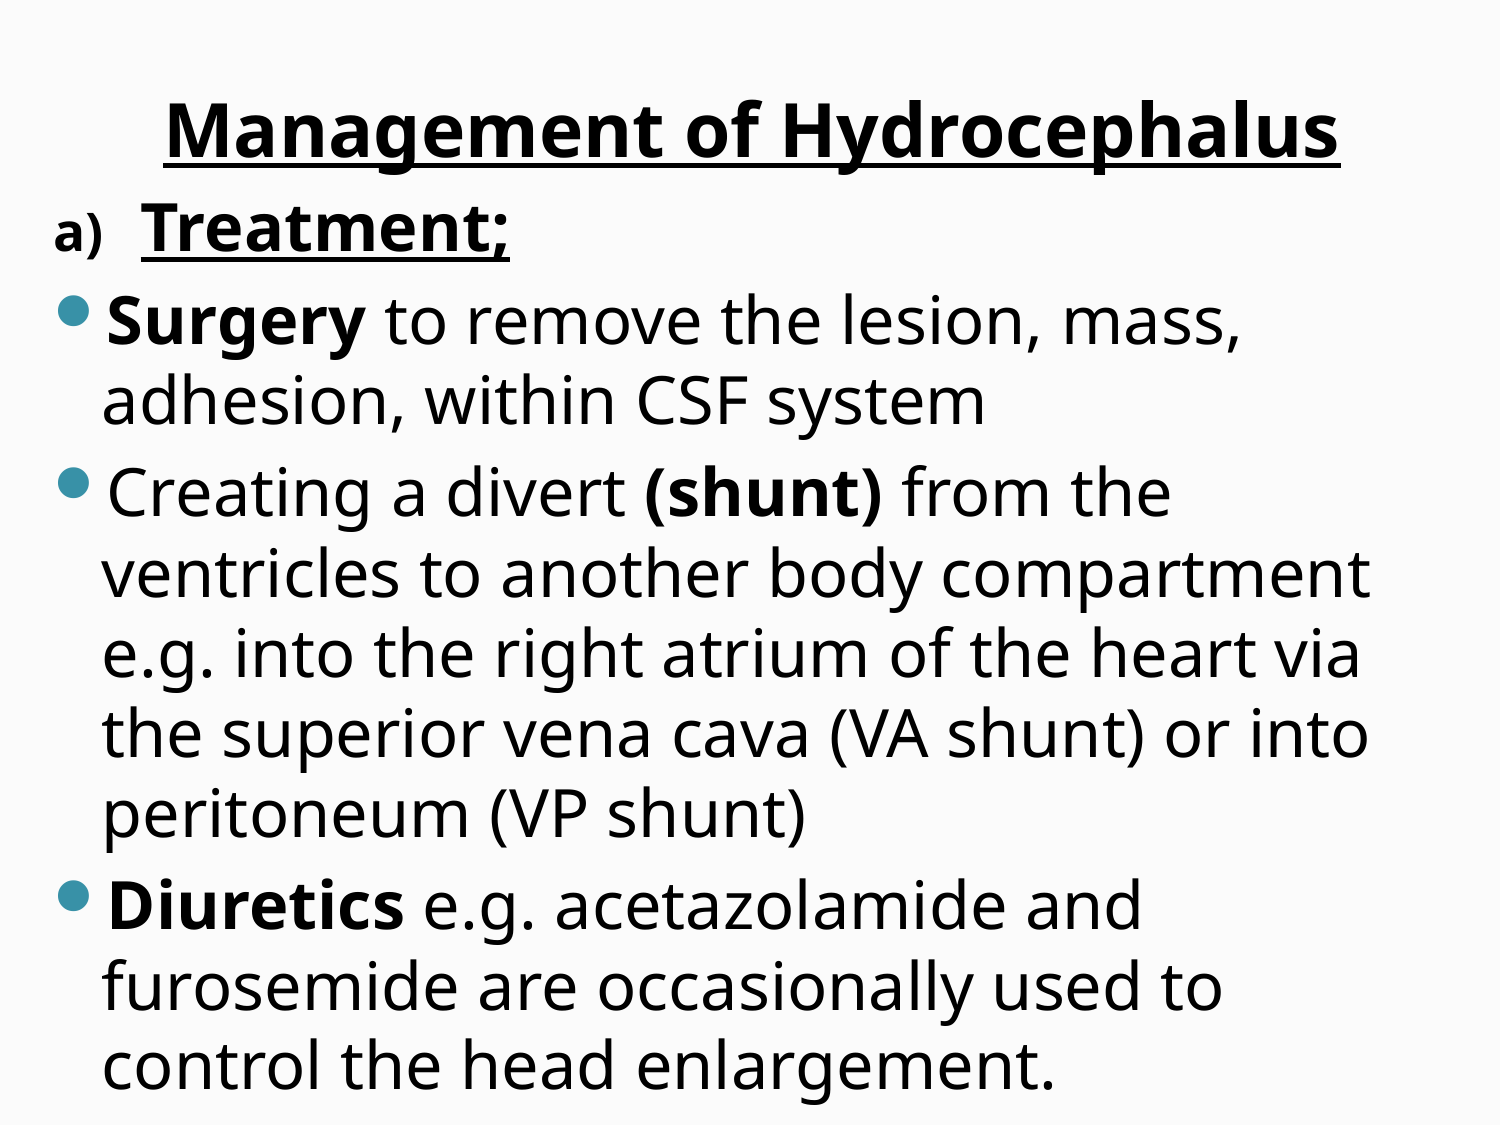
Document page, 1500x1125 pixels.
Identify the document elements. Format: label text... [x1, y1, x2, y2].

list Management of Hydrocephalus Treatment; Surgery to remove the lesion, mass, adhesion, within CSF system Creating a divert (shunt) from the ventricles to another body compartment e.g. into the right atrium of the heart via the superior vena cava (VA shunt) or into peritoneum (VP shunt) Diuretics e.g. acetazolamide and furosemide are occasionally used to control the head enlargement. [24, 75, 1466, 1113]
